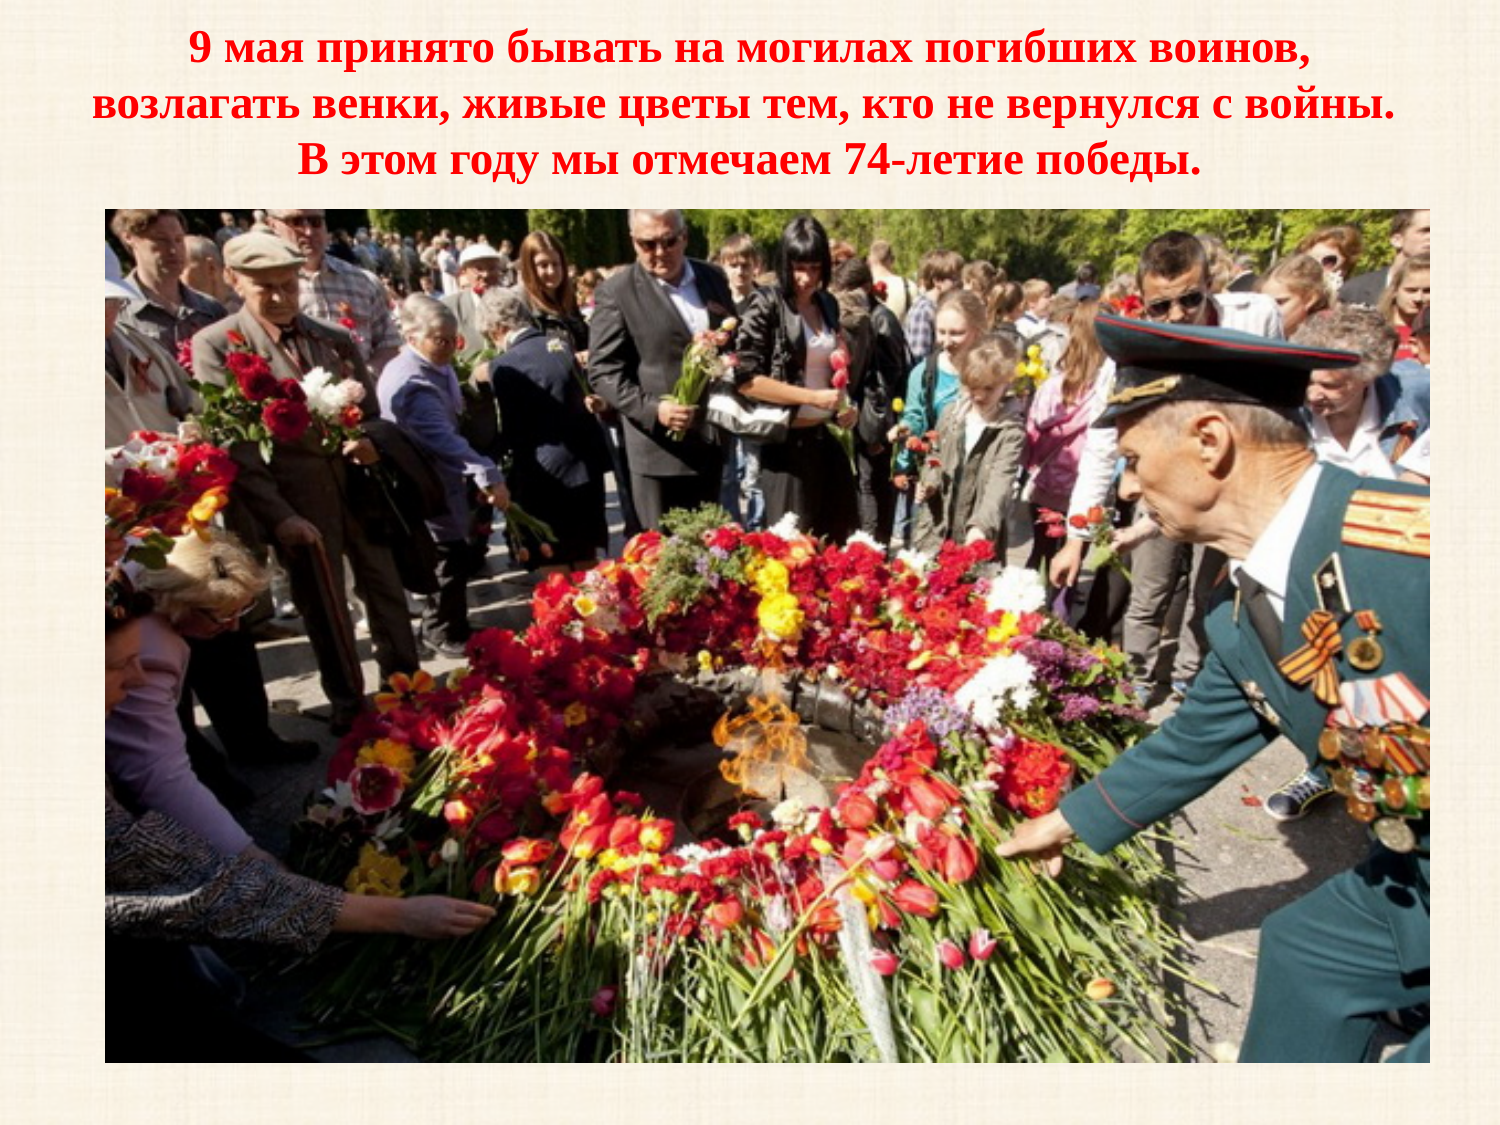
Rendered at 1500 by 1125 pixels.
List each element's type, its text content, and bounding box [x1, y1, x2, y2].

title 9 мая принято бывать на могилах погибших воинов, возлагать венки, живые цветы тем, кто не вернулся с войны. В этом году мы отмечаем 74-летие победы. [75, 0, 1425, 200]
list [105, 209, 1430, 1063]
